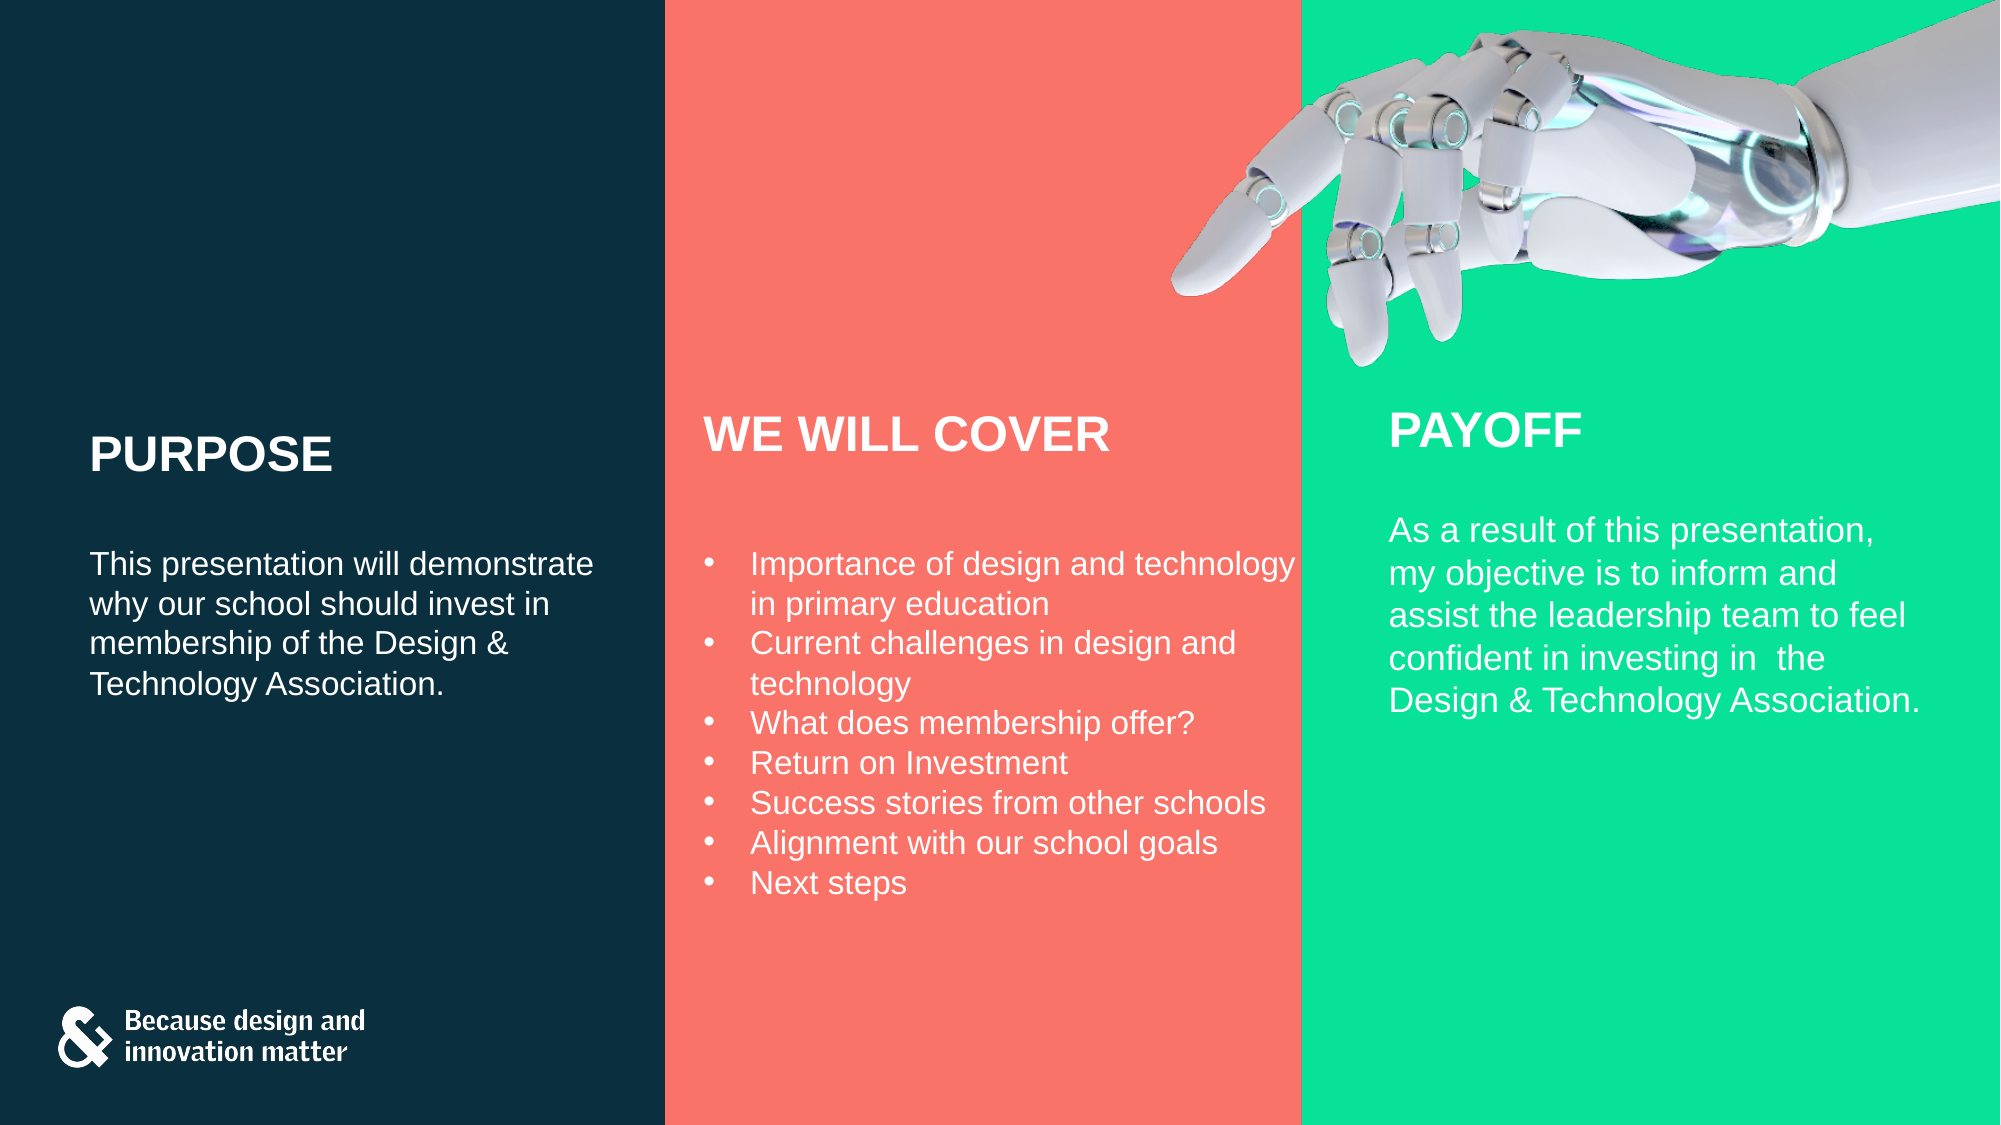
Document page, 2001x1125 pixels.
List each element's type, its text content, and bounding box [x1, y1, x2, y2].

text_box [1303, 388, 2000, 1125]
text_box [664, 0, 1303, 1125]
text_box PURPOSE This presentation will demonstrate why our school should invest in membership of the Design & Technology Association. [74, 414, 637, 754]
picture [124, 1006, 373, 1068]
picture [1151, 0, 2000, 388]
text_box WE WILL COVER Importance of design and technology in primary education Current challenges in design and technology What does membership offer? Return on Investment Success stories from other schools Alignment with our school goals Next steps [688, 394, 1312, 909]
subtitle PAYOFF As a result of this presentation, my objective is to inform and assist the leadership team to feel confident in investing in the Design & Technology Association. [1388, 397, 1925, 900]
picture [58, 1006, 113, 1068]
